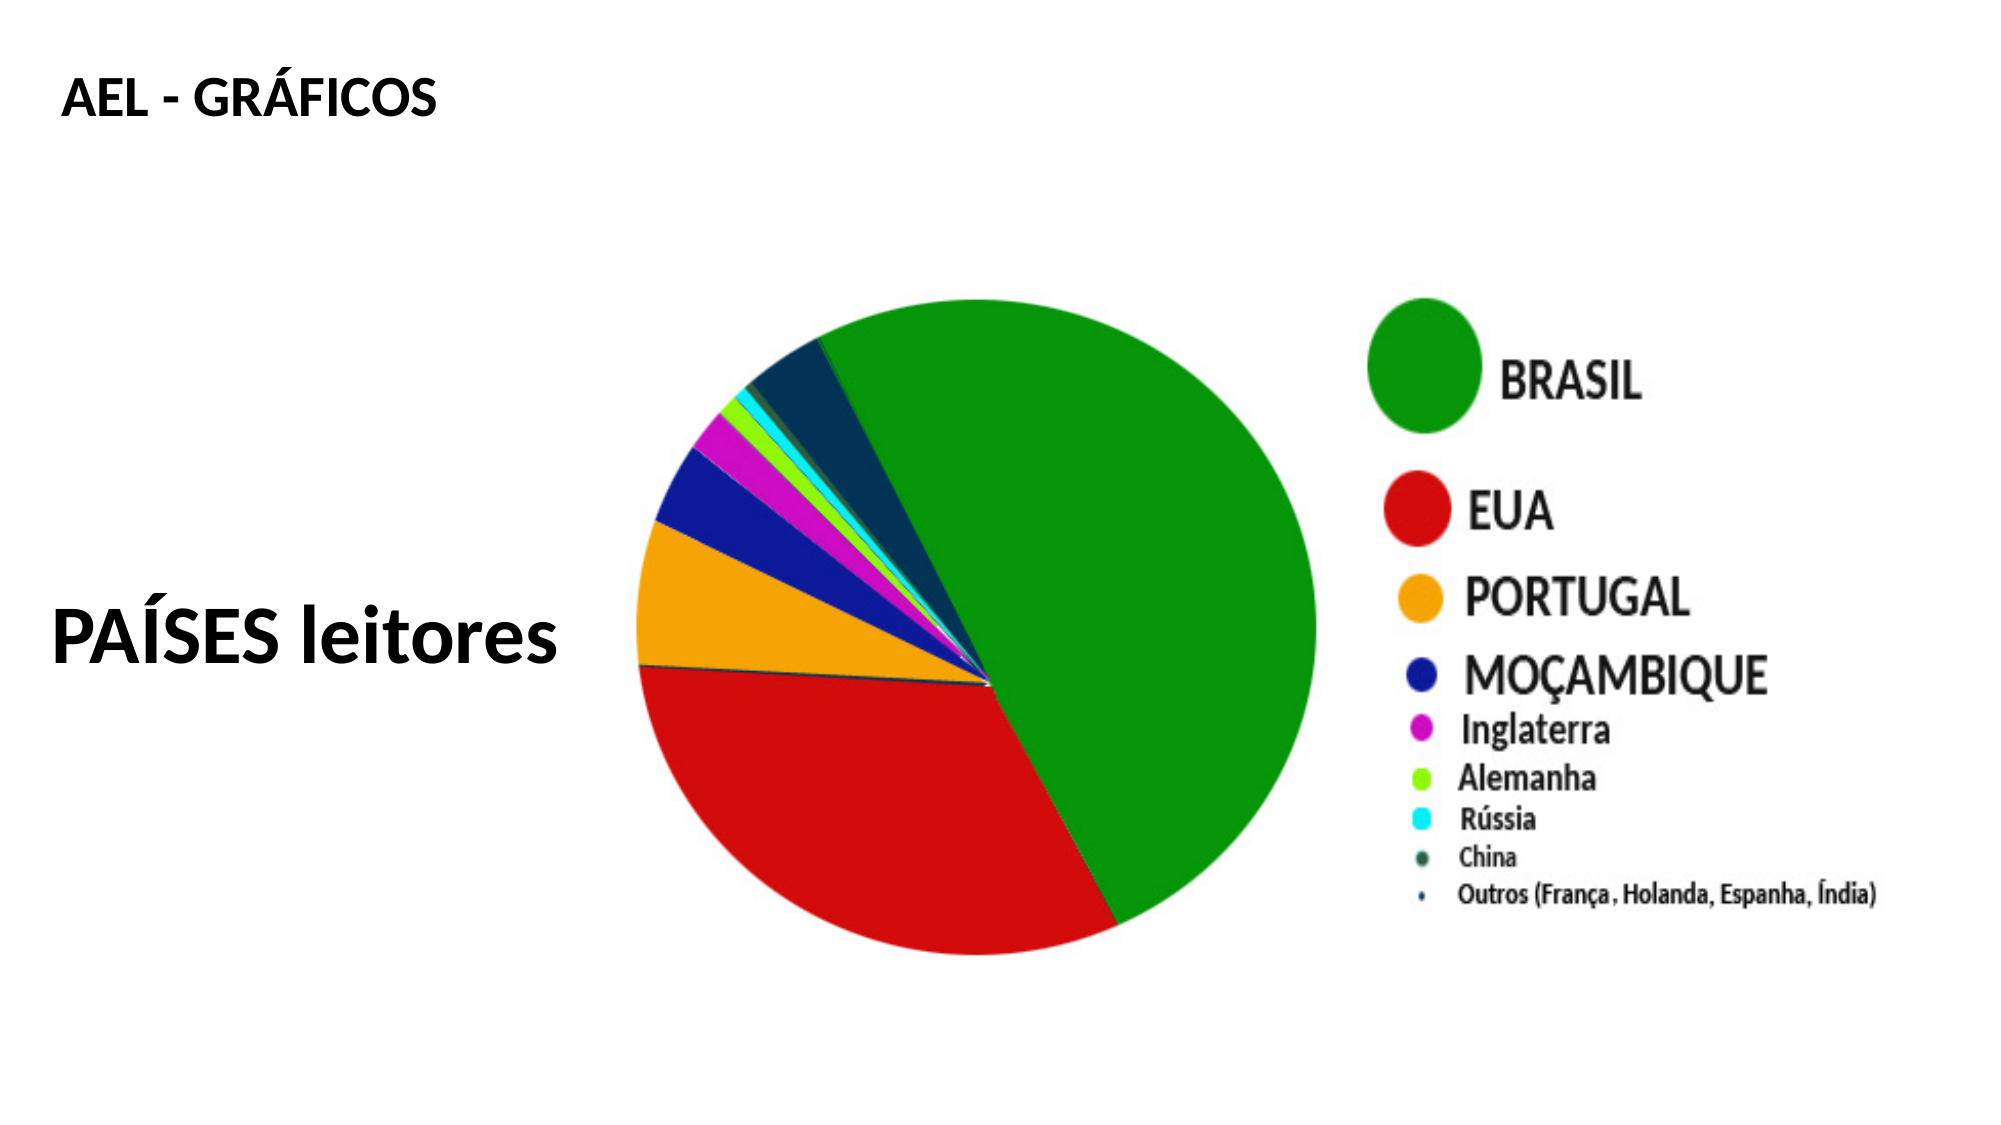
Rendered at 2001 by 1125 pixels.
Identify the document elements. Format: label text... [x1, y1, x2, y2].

picture [628, 262, 1950, 959]
text_box PAÍSES leitores [36, 572, 628, 688]
text_box AEL - GRÁFICOS [46, 50, 469, 136]
